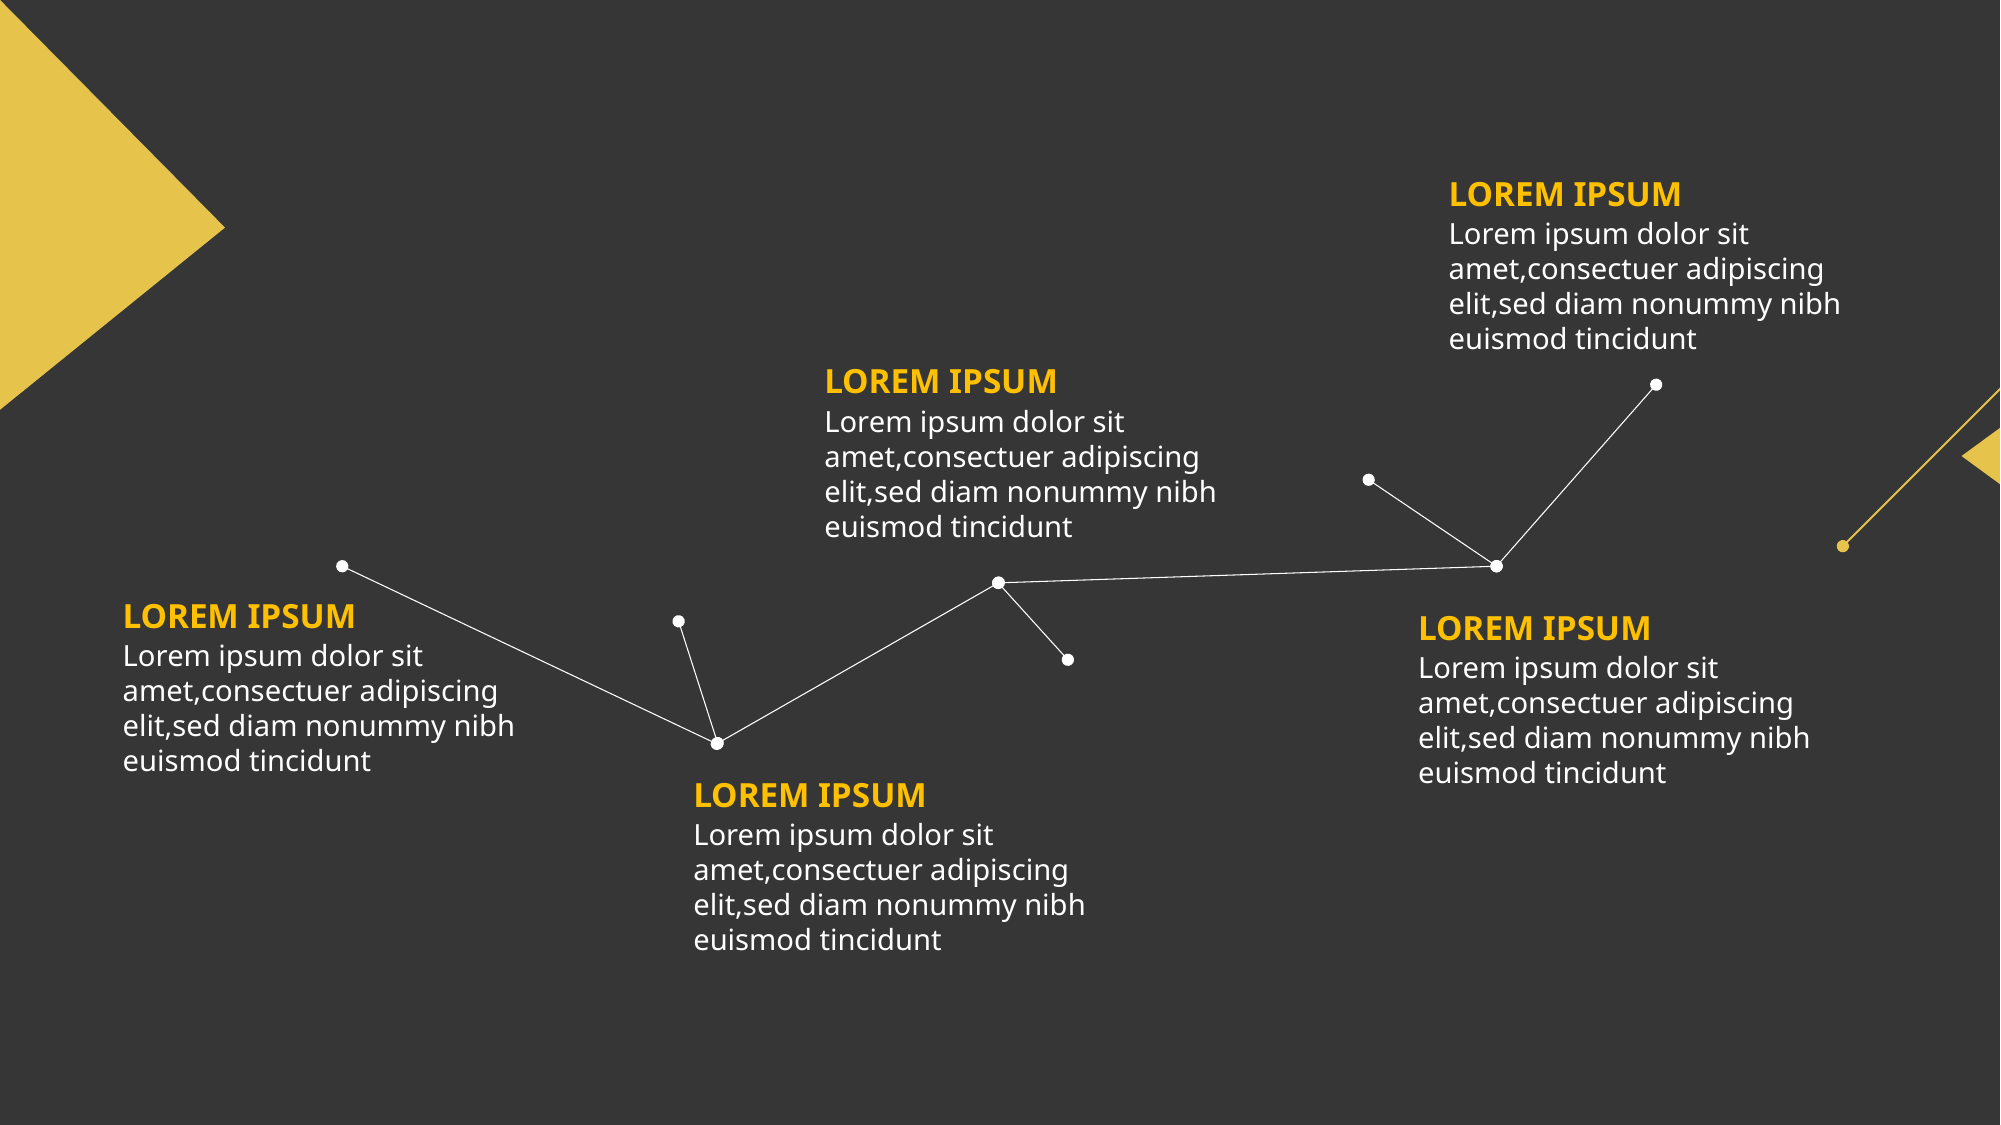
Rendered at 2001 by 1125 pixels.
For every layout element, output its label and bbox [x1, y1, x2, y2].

text_box [678, 766, 1137, 966]
text_box [342, 384, 1657, 744]
text_box [1403, 599, 1862, 799]
text_box [809, 353, 1268, 553]
text_box [1434, 165, 1892, 365]
text_box [107, 587, 566, 787]
text_box [1842, 380, 2000, 547]
text_box [0, 0, 227, 412]
